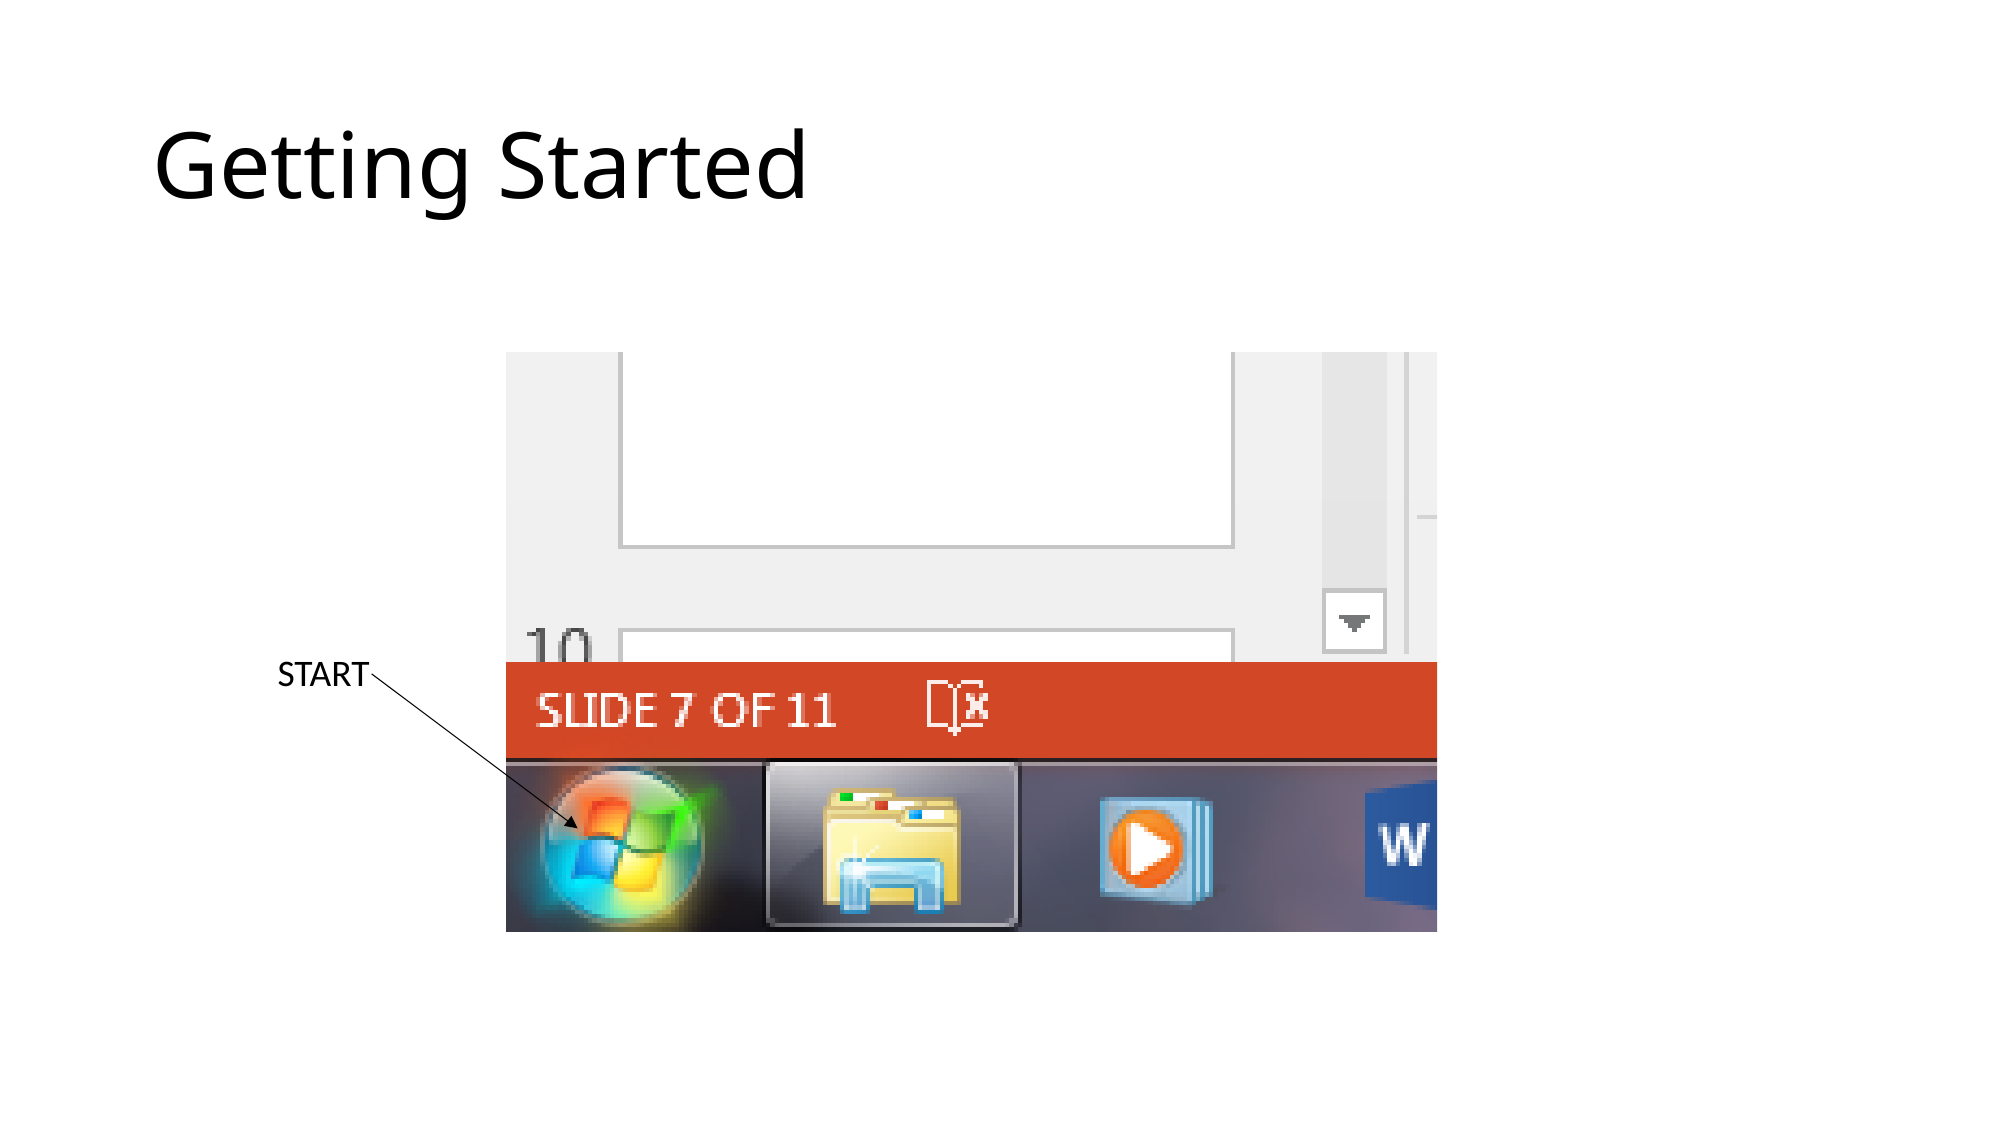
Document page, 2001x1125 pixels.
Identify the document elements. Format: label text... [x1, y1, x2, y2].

text_box START [262, 641, 475, 702]
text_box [371, 673, 578, 829]
title Getting Started [137, 59, 1863, 278]
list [506, 352, 1438, 932]
